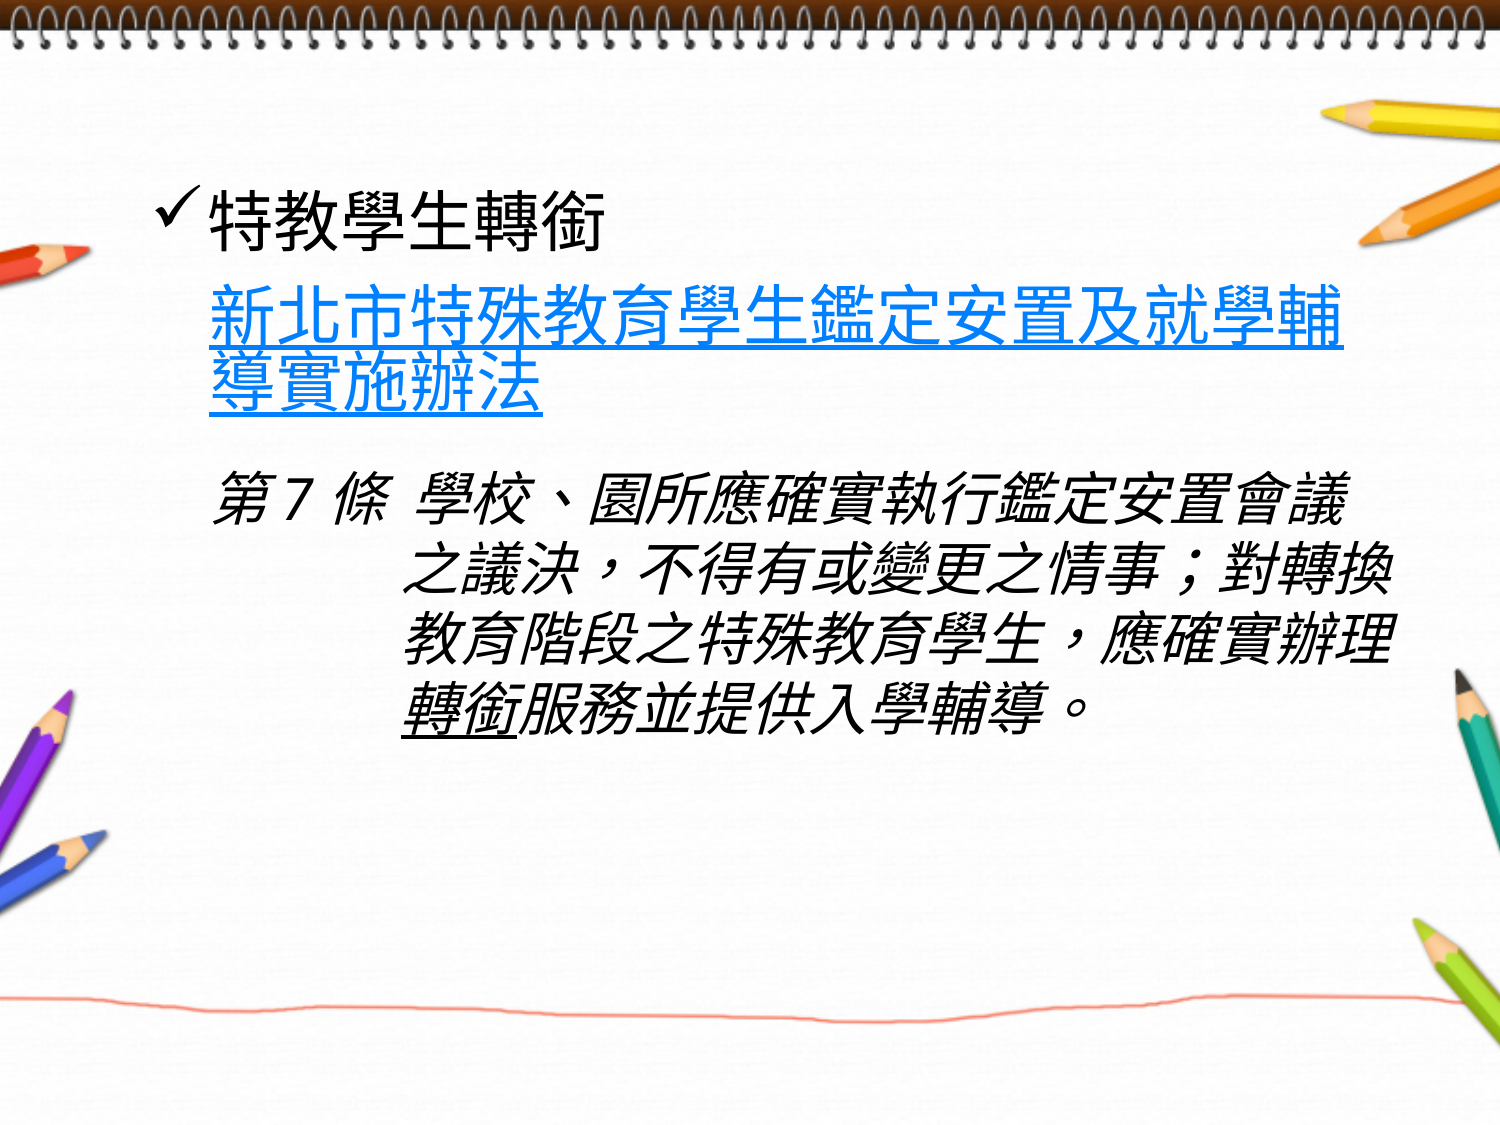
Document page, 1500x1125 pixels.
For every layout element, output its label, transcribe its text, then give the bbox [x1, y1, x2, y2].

list 特教學生轉銜 新北市特殊教育學生鑑定安置及就學輔導實施辦法 第7條 學校、園所應確實執行鑑定安置會議之議決，不得有或變更之情事；對轉換教育階段之特殊教育學生，應確實辦理轉銜服務並提供入學輔導。 [135, 172, 1412, 916]
picture [0, 0, 1500, 1125]
